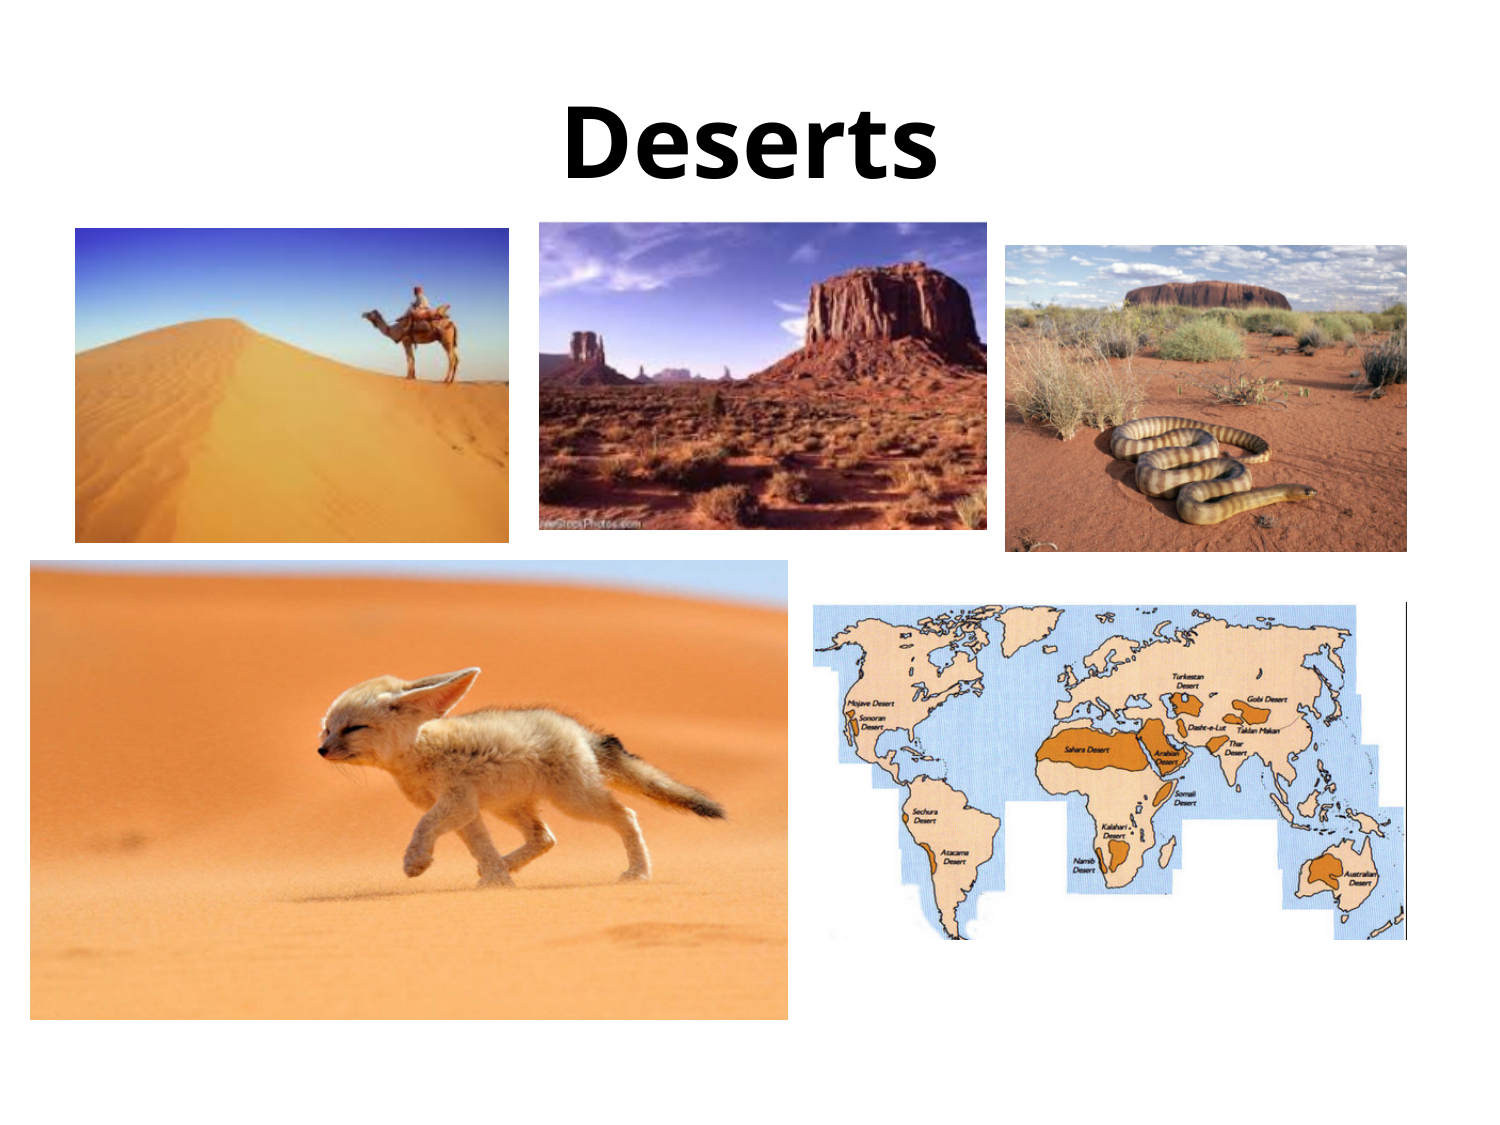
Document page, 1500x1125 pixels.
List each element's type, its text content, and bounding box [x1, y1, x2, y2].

picture [812, 602, 1407, 940]
picture [30, 559, 788, 1020]
title Deserts [75, 45, 1425, 233]
picture [1005, 245, 1407, 552]
picture [539, 221, 987, 530]
picture [75, 228, 509, 543]
